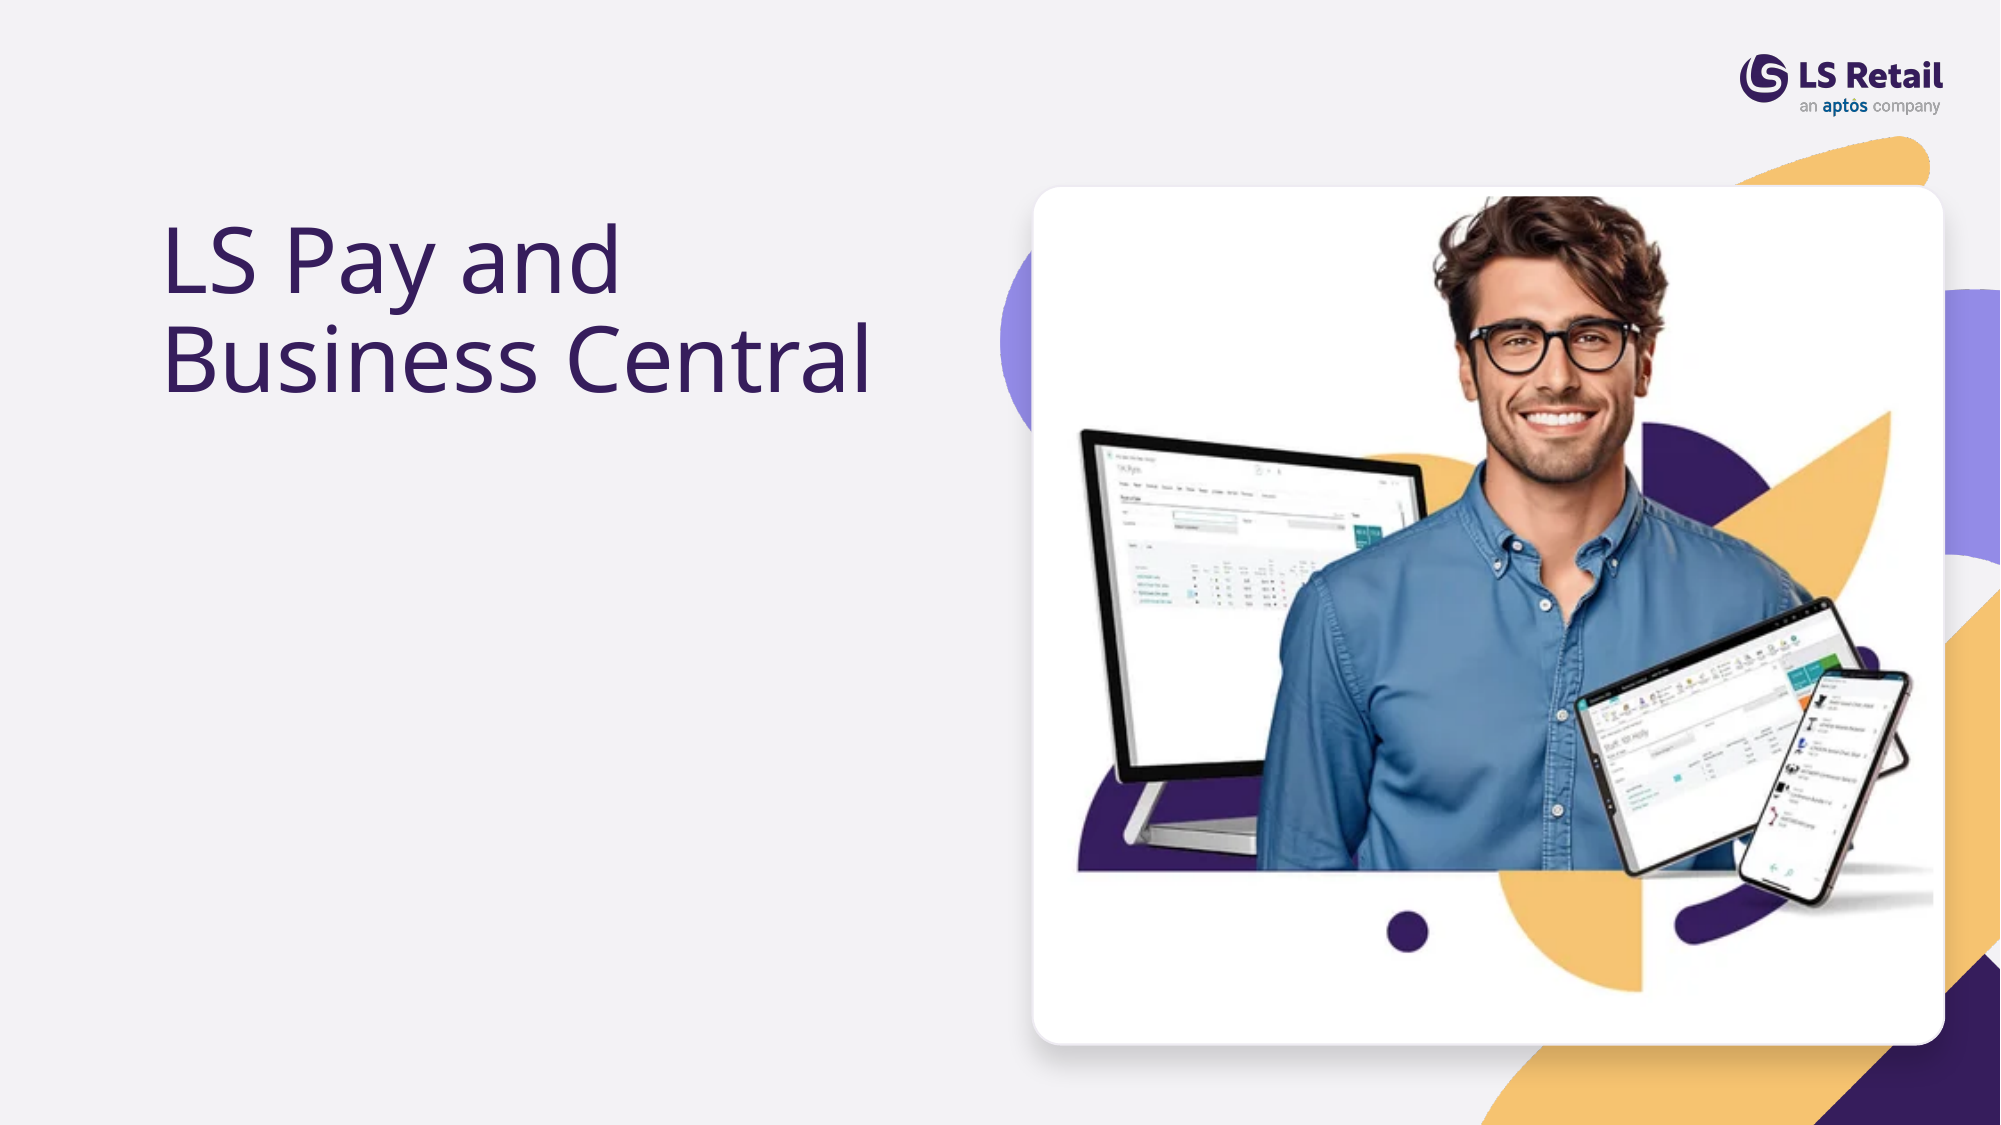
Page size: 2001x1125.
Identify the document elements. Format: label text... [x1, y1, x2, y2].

picture [999, 136, 2000, 1125]
list LS Pay and Business Central [145, 206, 972, 1045]
picture [1719, 33, 1961, 133]
